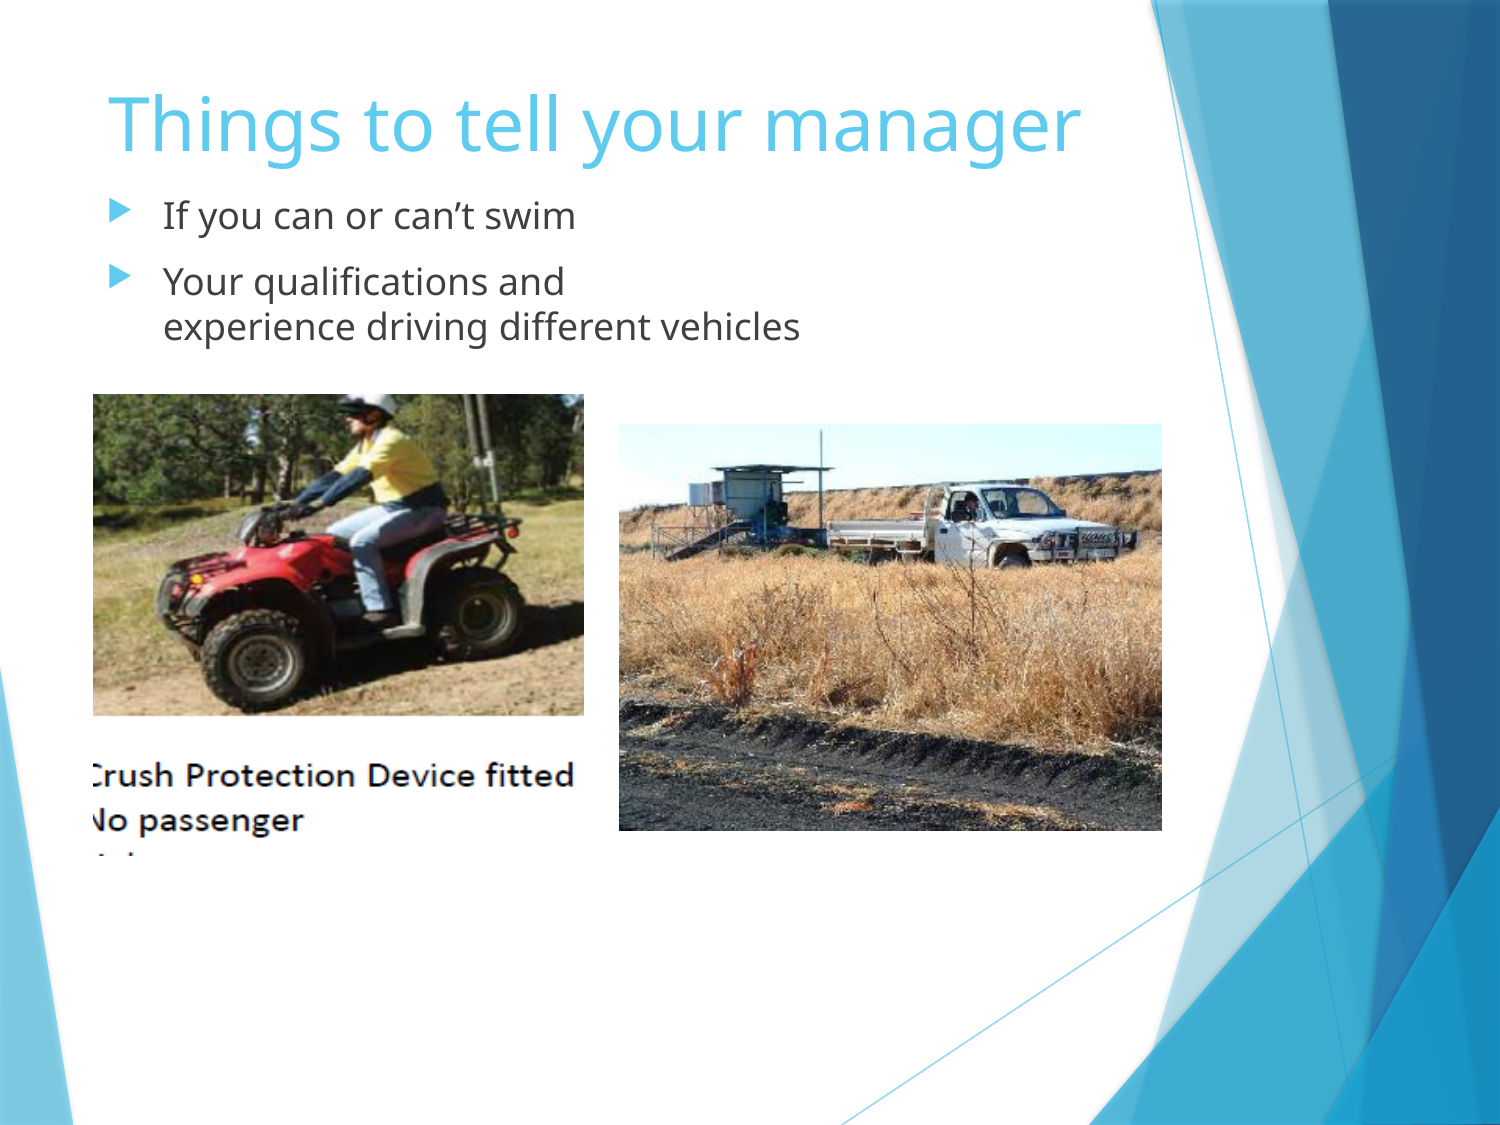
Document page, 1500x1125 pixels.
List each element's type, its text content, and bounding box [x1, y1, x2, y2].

list If you can or can’t swim Your qualifications and experience driving different vehicles [91, 184, 1321, 398]
title Things to tell your manager [93, 68, 1162, 184]
picture [92, 394, 585, 857]
picture [618, 423, 1162, 832]
